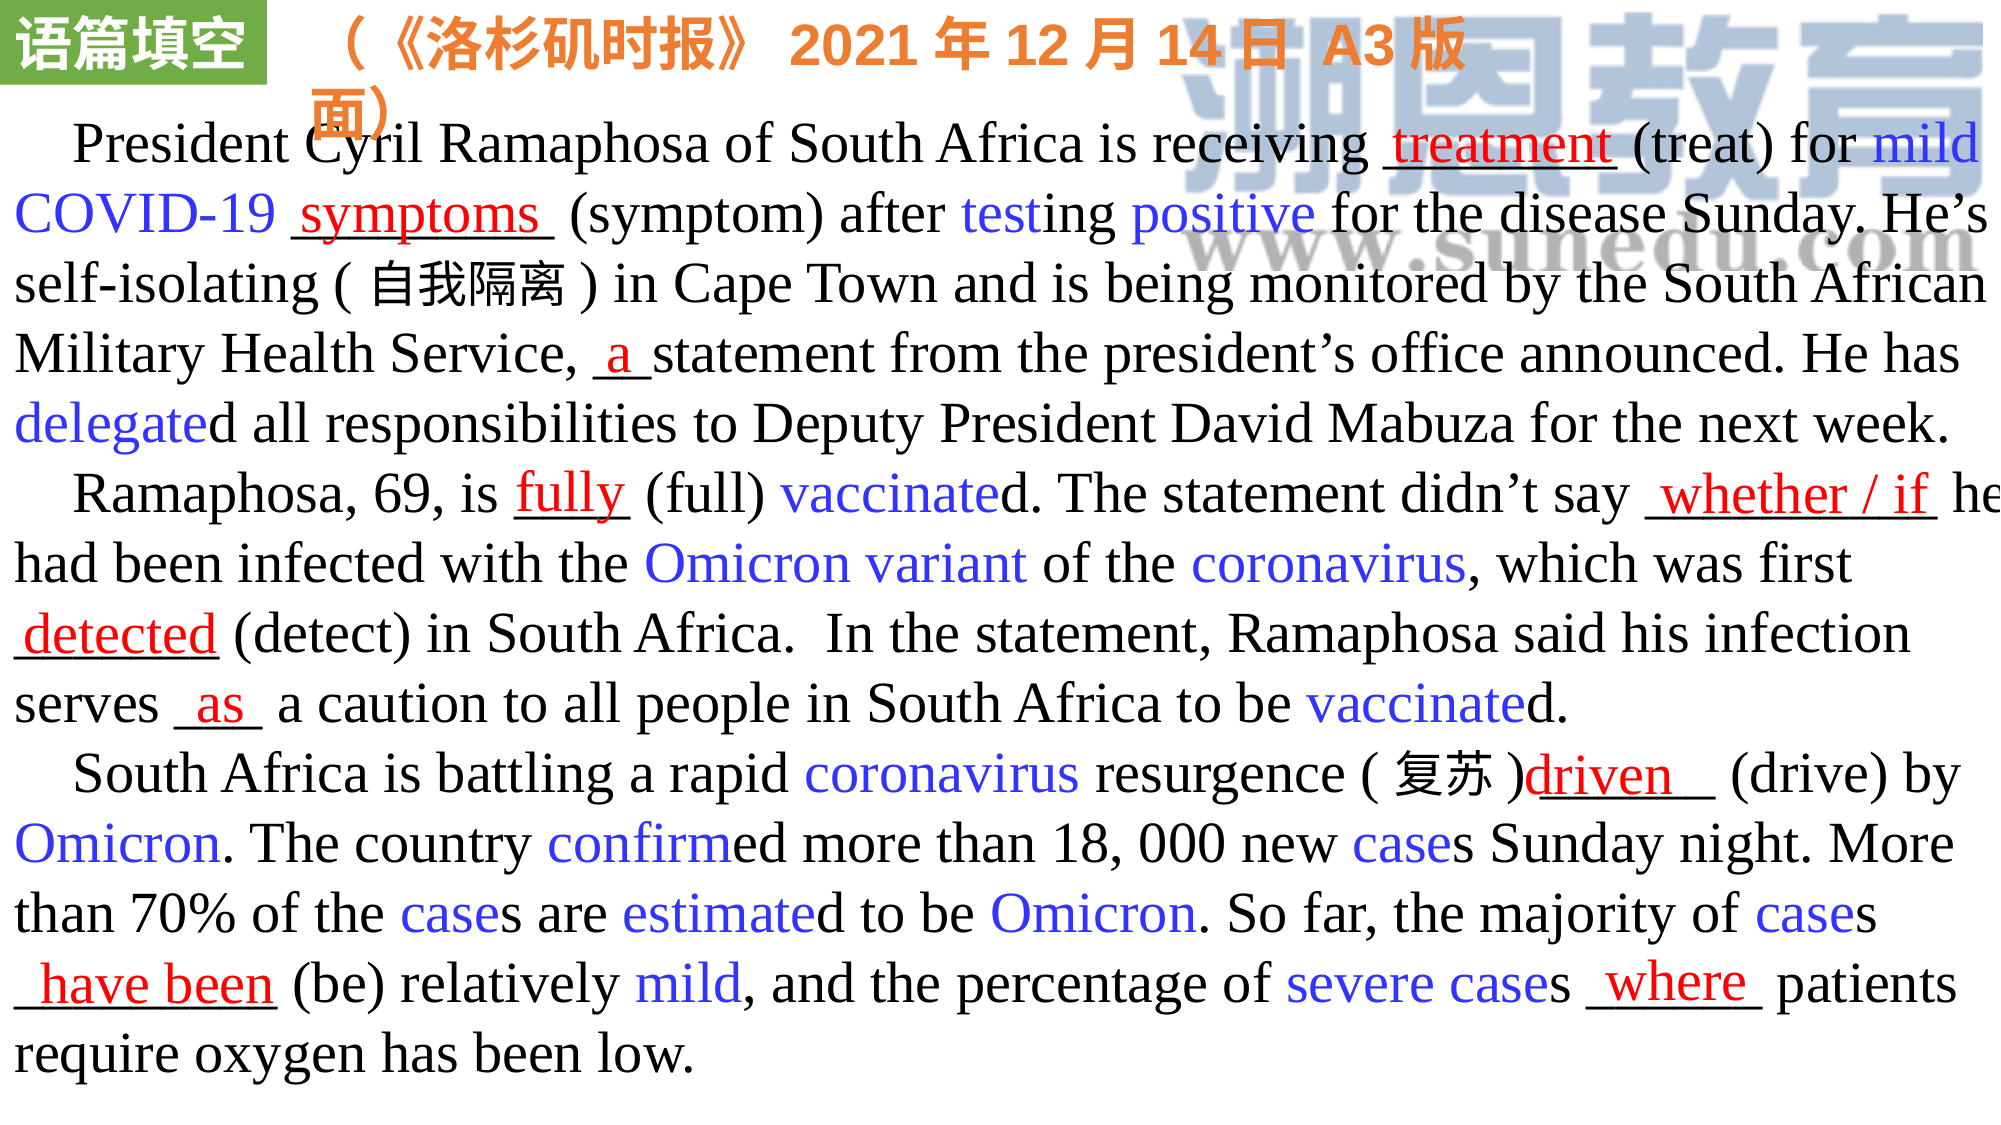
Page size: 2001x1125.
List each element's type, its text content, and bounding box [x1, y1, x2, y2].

text_box treatment [1378, 96, 1643, 182]
text_box 语篇填空 [0, 0, 267, 85]
text_box fully [500, 445, 641, 531]
picture [1535, 10, 1983, 96]
text_box a [591, 306, 648, 392]
text_box （《洛杉矶时报》2021年12月14日 A3版面） [294, 0, 1535, 155]
text_box detected [8, 587, 233, 673]
text_box President Cyril Ramaphosa of South Africa is receiving ________ (treat) for mild COVID-19 _________ (symptom) after testing positive for the disease Sunday. He’s self-isolating (自我隔离) in Cape Town and is being monitored by the South African Military Health Service, __statement from the president’s office announced. He has delegated all responsibilities to Deputy President David Mabuza for the next week. Ramaphosa, 69, is ____ (full) vaccinated. The statement didn’t say __________ he had been infected with the Omicron variant of the coronavirus, which was first _______ (detect) in South Africa. In the statement, Ramaphosa said his infection serves ___ a caution to all people in South Africa to be vaccinated. South Africa is battling a rapid coronavirus resurgence (复苏) ______ (drive) by Omicron. The country confirmed more than 18, 000 new cases Sunday night. More than 70% of the cases are estimated to be Omicron. So far, the majority of cases _________ (be) relatively mild, and the percentage of severe cases ______ patients require oxygen has been low. [0, 96, 2000, 1092]
text_box whether / if [1645, 447, 1945, 533]
text_box as [182, 657, 261, 742]
text_box driven [1509, 728, 1689, 814]
text_box symptoms [285, 167, 556, 252]
text_box have been [25, 937, 290, 1023]
text_box where [1590, 934, 1763, 1020]
